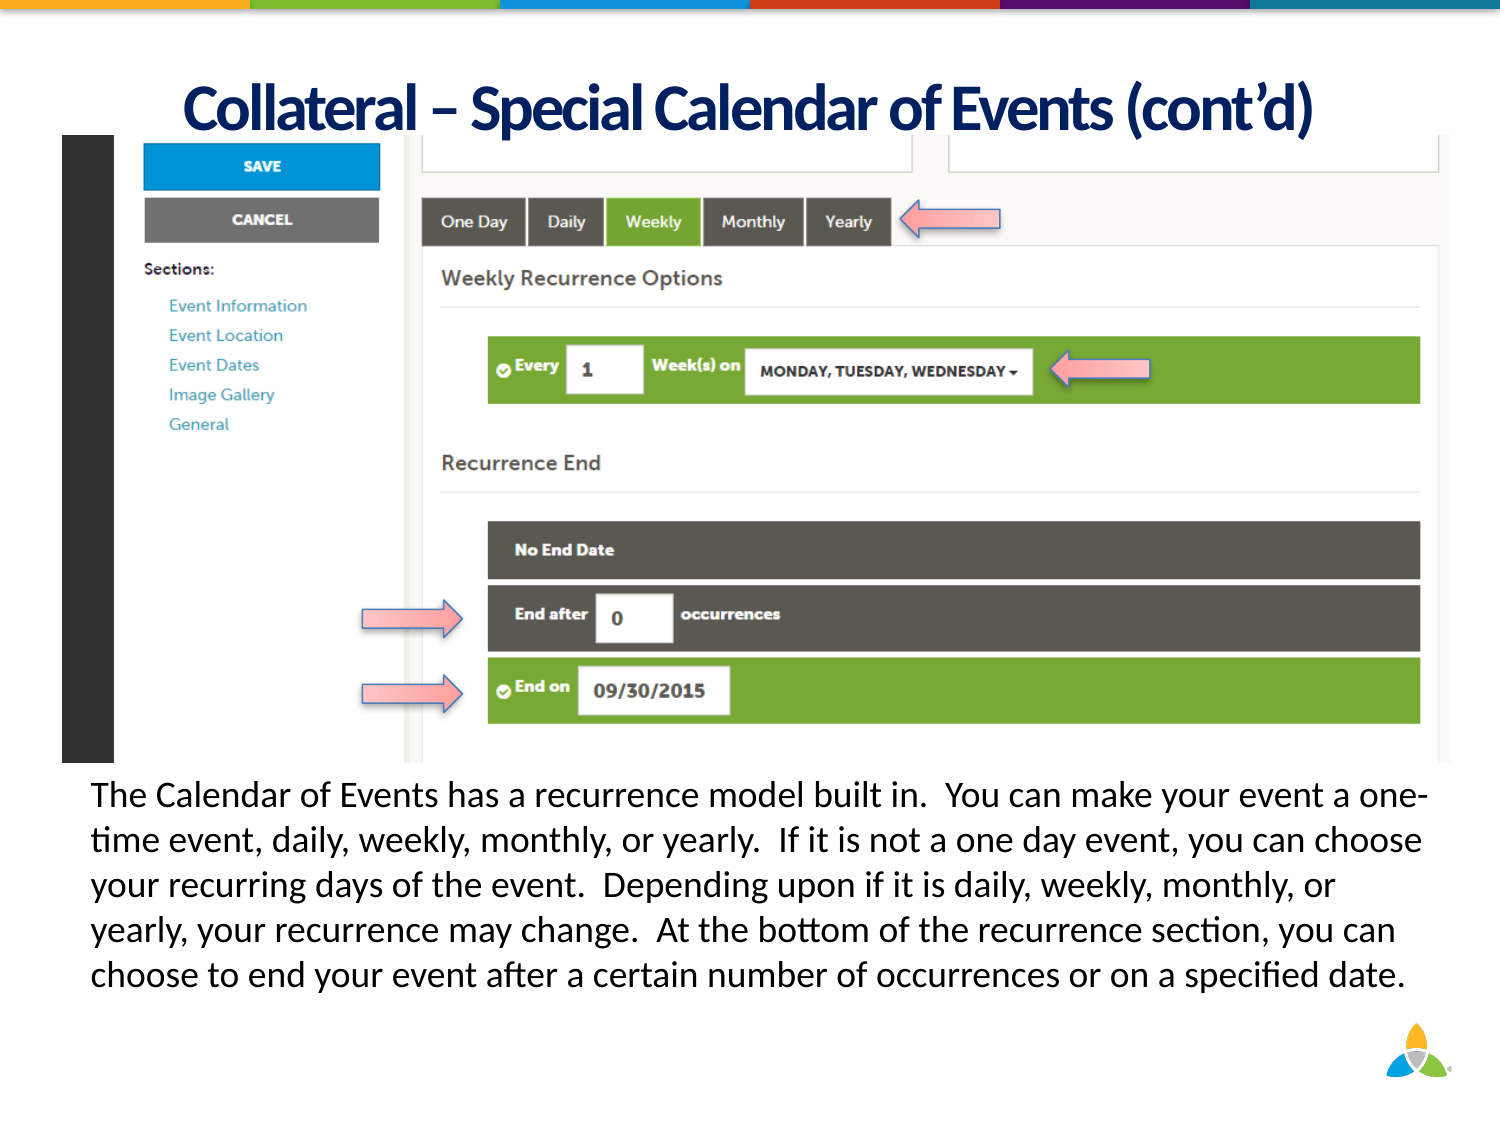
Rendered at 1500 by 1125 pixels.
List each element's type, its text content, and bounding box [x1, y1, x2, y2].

text_box The Calendar of Events has a recurrence model built in. You can make your event a one-time event, daily, weekly, monthly, or yearly. If it is not a one day event, you can choose your recurring days of the event. Depending upon if it is daily, weekly, monthly, or yearly, your recurrence may change. At the bottom of the recurrence section, you can choose to end your event after a certain number of occurrences or on a specified date. [75, 770, 1449, 1002]
picture [1381, 1023, 1452, 1077]
text_box Collateral – Special Calendar of Events (cont’d) [112, 49, 1388, 125]
picture [62, 135, 1451, 763]
